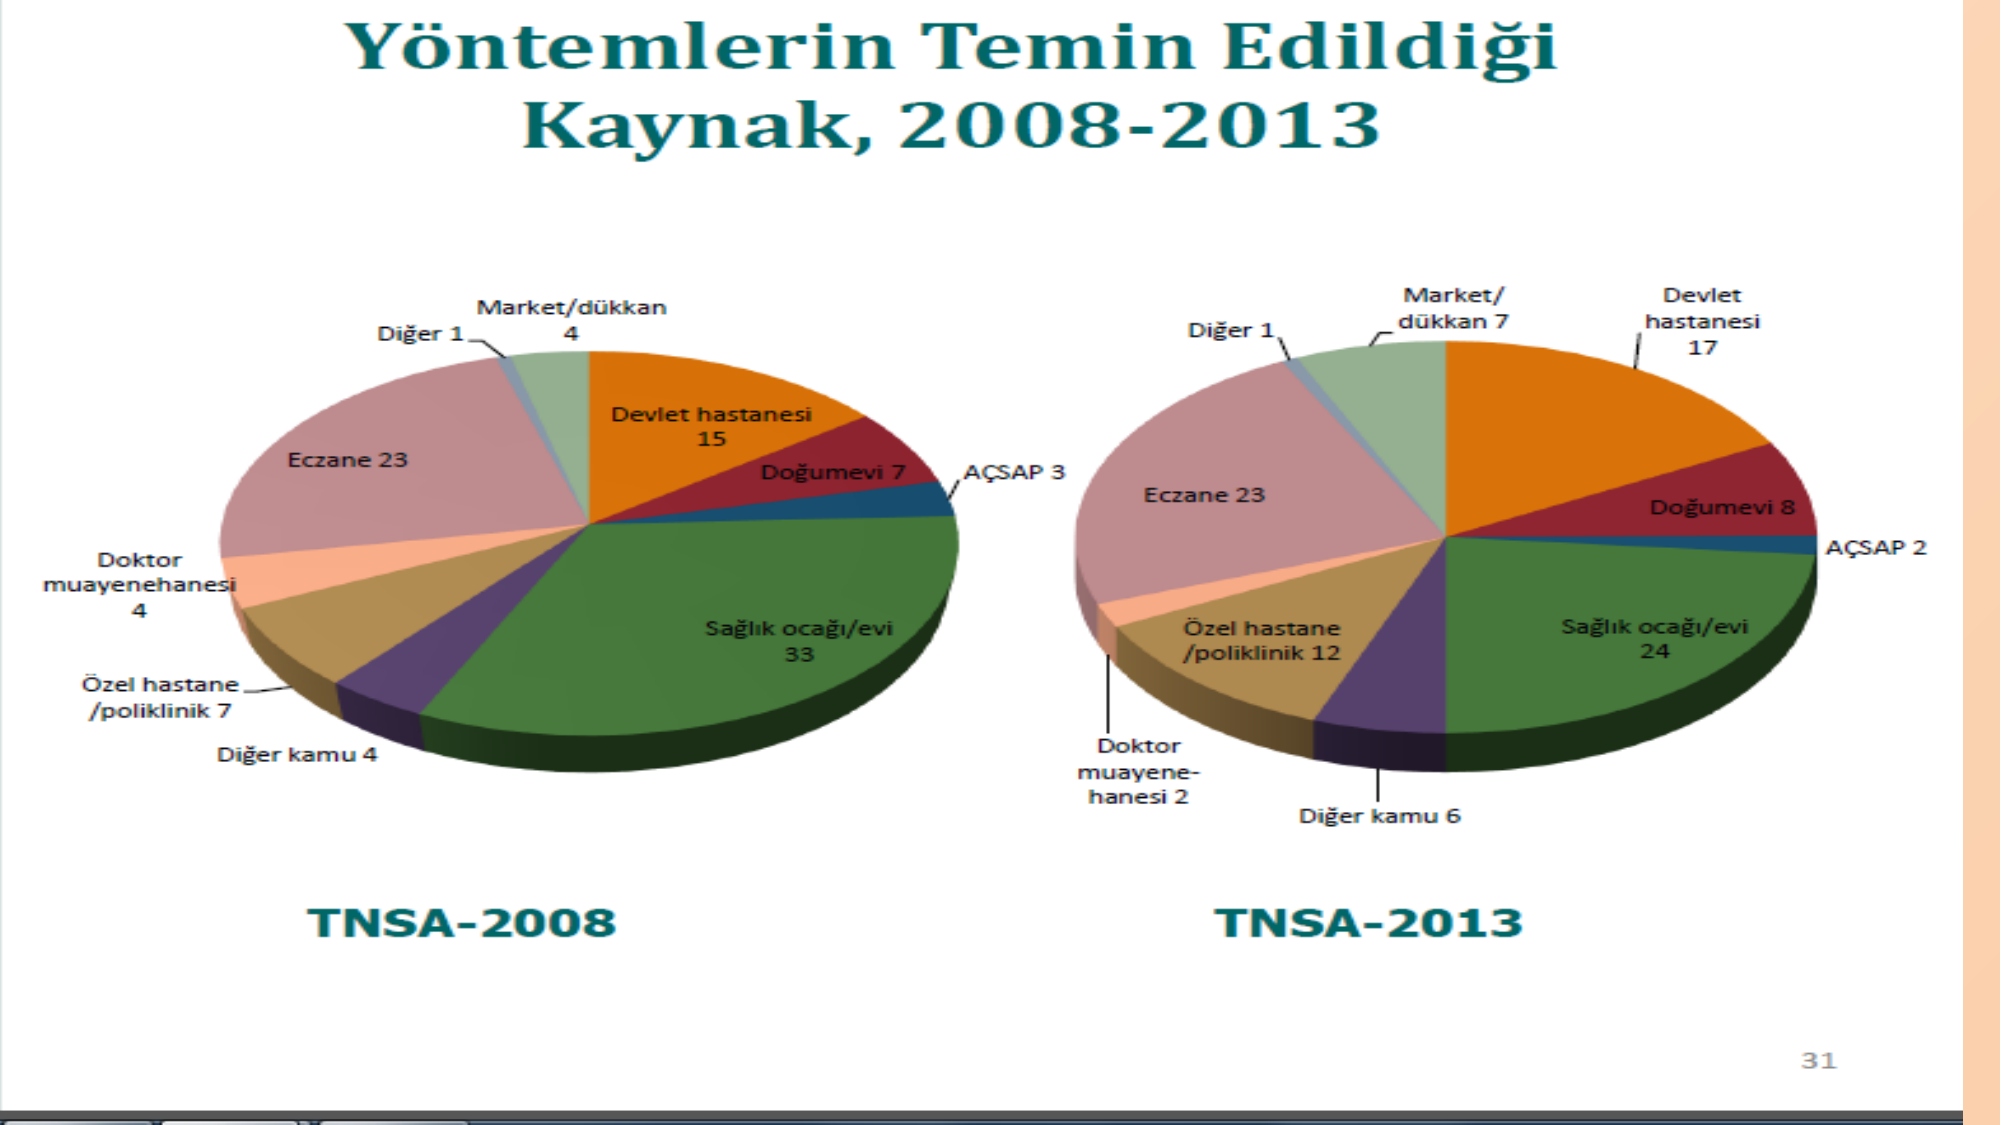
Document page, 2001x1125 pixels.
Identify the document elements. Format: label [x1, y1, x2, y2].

list [0, 0, 1963, 1125]
